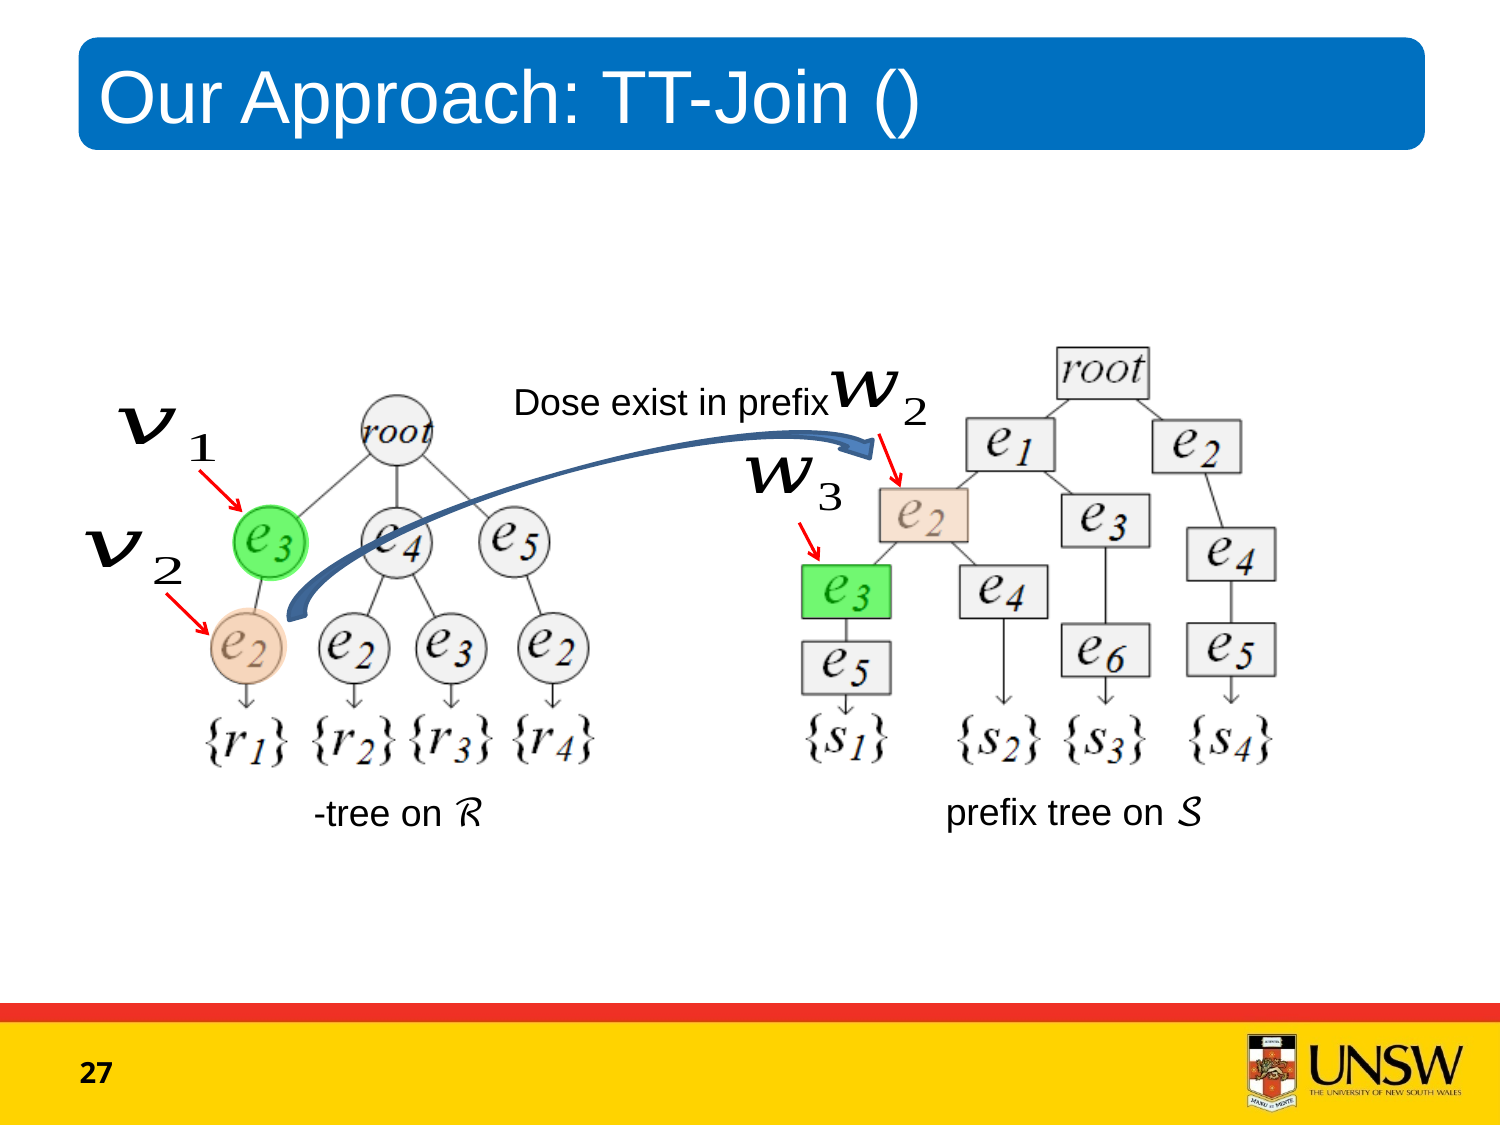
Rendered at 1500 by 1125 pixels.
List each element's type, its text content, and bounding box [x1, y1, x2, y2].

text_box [878, 433, 901, 488]
text_box [635, 431, 761, 458]
text_box Dose exist in prefix [498, 370, 761, 431]
picture [766, 325, 1310, 798]
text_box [798, 522, 820, 562]
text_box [198, 469, 243, 513]
picture [0, 1003, 1500, 1125]
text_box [165, 593, 210, 636]
picture [166, 393, 632, 799]
text_box prefix tree on 𝒮 [931, 806, 1219, 840]
